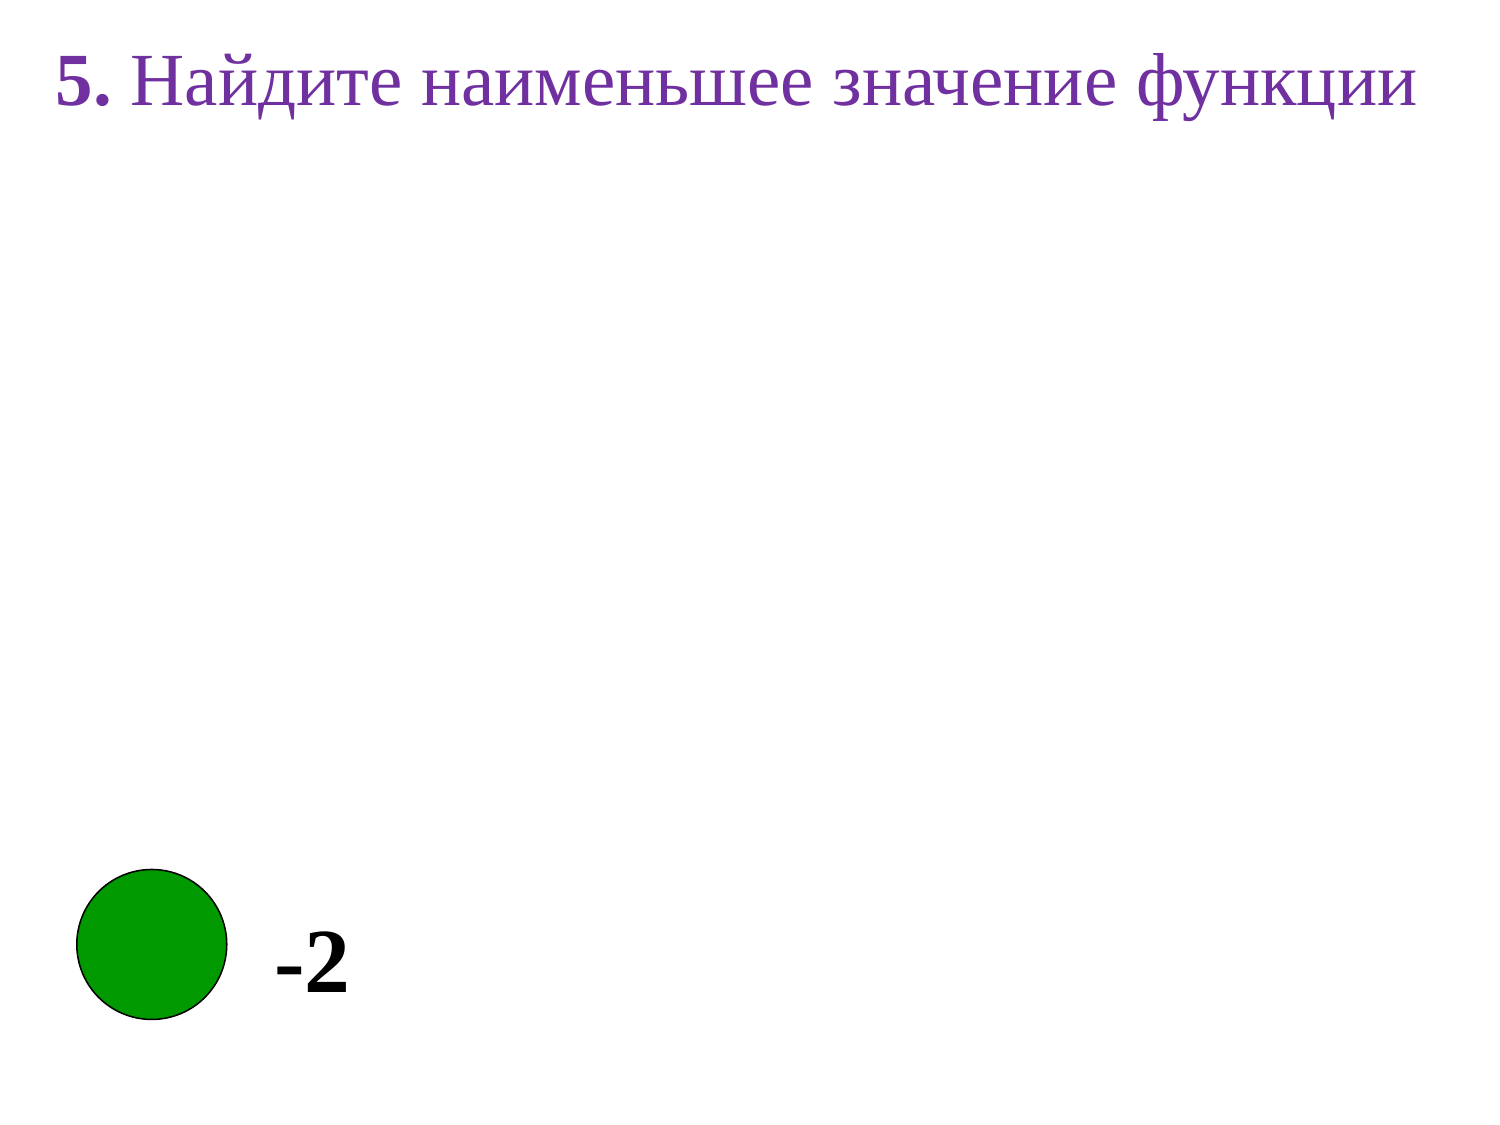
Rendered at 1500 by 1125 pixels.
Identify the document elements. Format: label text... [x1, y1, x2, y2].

text_box [76, 869, 227, 1020]
text_box -2 [259, 893, 366, 1019]
text_box [336, 0, 1306, 125]
